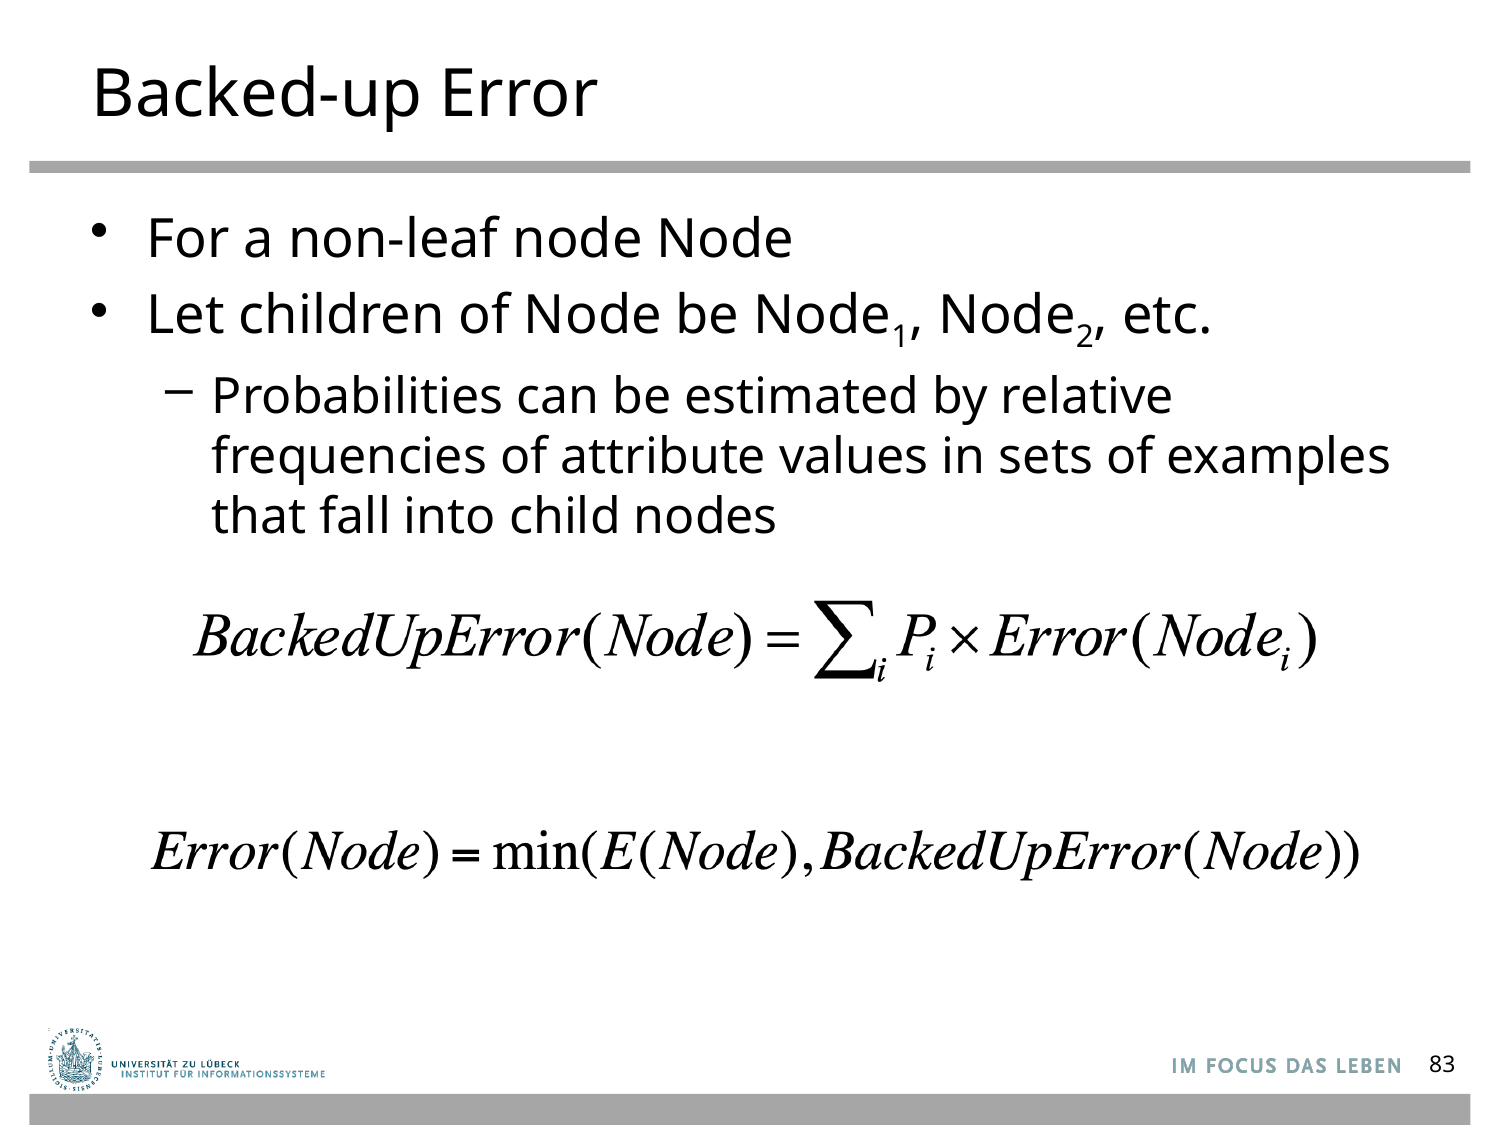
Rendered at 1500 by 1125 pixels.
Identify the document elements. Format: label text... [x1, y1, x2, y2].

picture [114, 572, 1390, 907]
title Backed-up Error [76, 42, 1427, 126]
slide_number 83 [1305, 1050, 1471, 1083]
picture [1173, 1058, 1305, 1073]
list For a non-leaf node Node Let children of Node be Node1, Node2, etc. Probabilities can be estimated by relative frequencies of attribute values in sets of examples that fall into child nodes [75, 196, 1425, 1012]
